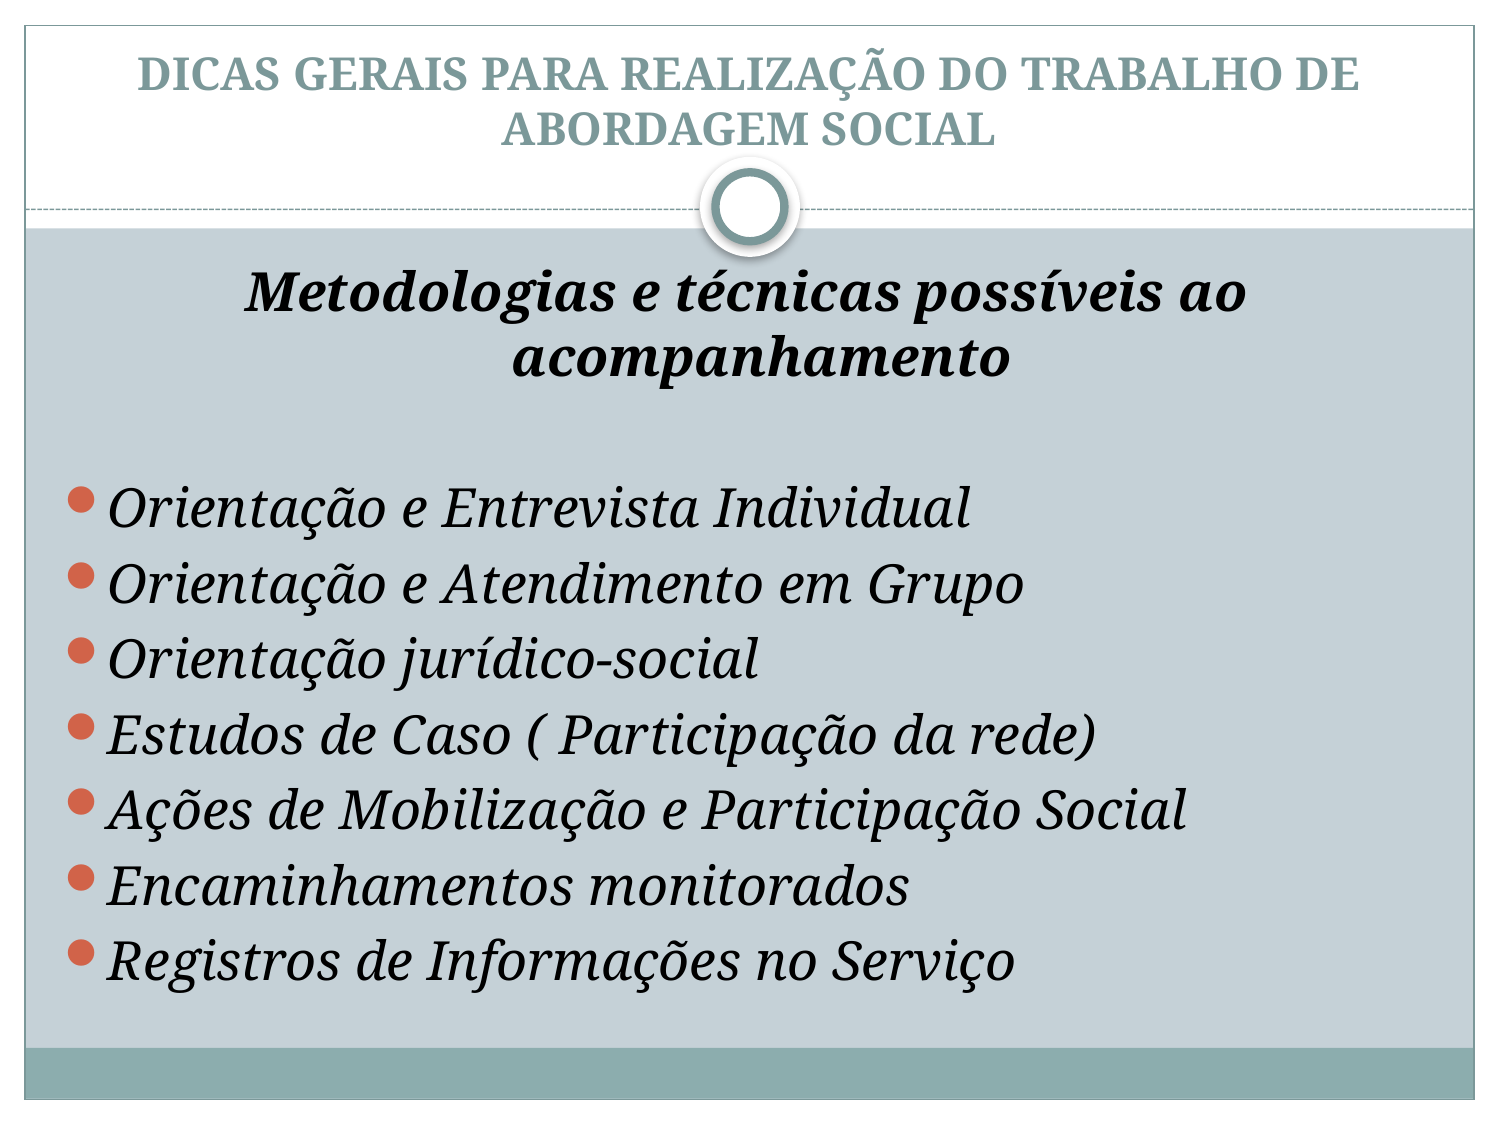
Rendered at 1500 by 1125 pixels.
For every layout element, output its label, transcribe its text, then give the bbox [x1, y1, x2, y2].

list Metodologias e técnicas possíveis ao acompanhamento Orientação e Entrevista Individual Orientação e Atendimento em Grupo Orientação jurídico-social Estudos de Caso ( Participação da rede) Ações de Mobilização e Participação Social Encaminhamentos monitorados Registros de Informações no Serviço [49, 250, 1445, 1001]
title DICAS GERAIS PARA REALIZAÇÃO DO TRABALHO DE ABORDAGEM SOCIAL [49, 37, 1450, 162]
